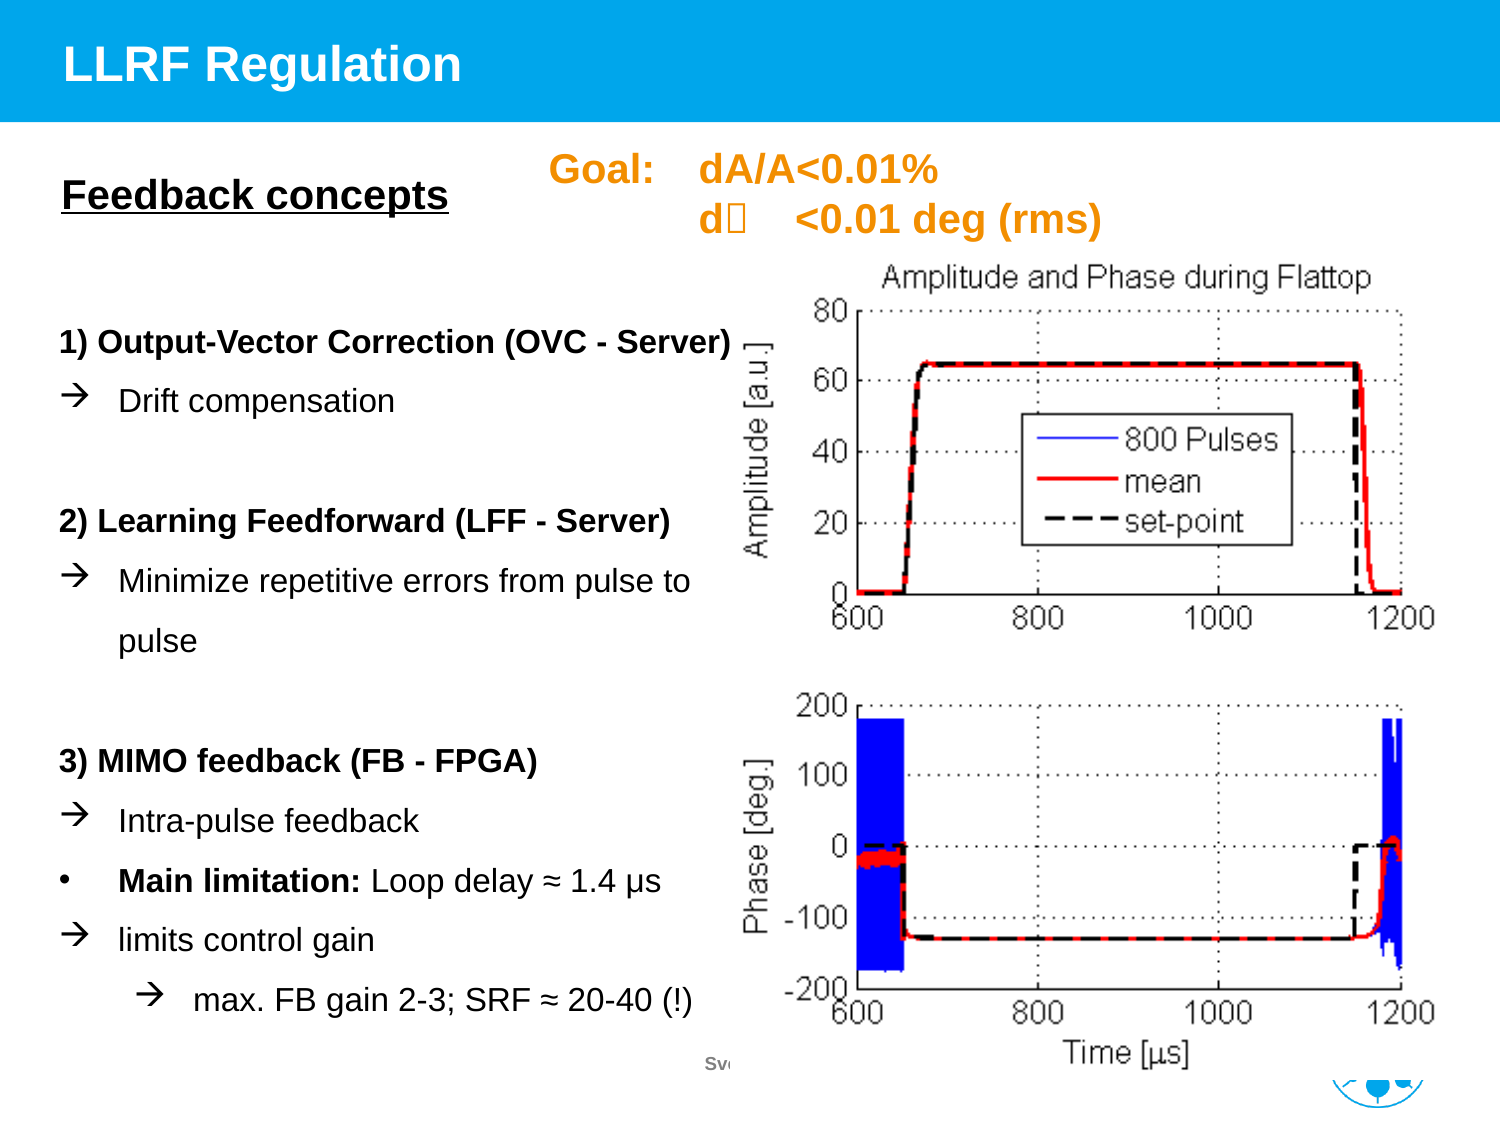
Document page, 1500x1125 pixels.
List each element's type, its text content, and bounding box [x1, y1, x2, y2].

list Feedback concepts [46, 160, 533, 246]
title LLRF Regulation [47, 16, 1446, 107]
picture [730, 247, 1472, 1108]
text_box Goal: dA/A<0.01% d <0.01 deg (rms) [533, 134, 1118, 249]
text_box 1) Output-Vector Correction (OVC - Server) Drift compensation 2) Learning Feedforward (LFF - Server) Minimize repetitive errors from pulse to pulse 3) MIMO feedback (FB - FPGA) Intra-pulse feedback Main limitation: Loop delay ≈ 1.4 μs limits control gain max. FB gain 2-3; SRF ≈ 20-40 (!) [44, 292, 789, 1125]
